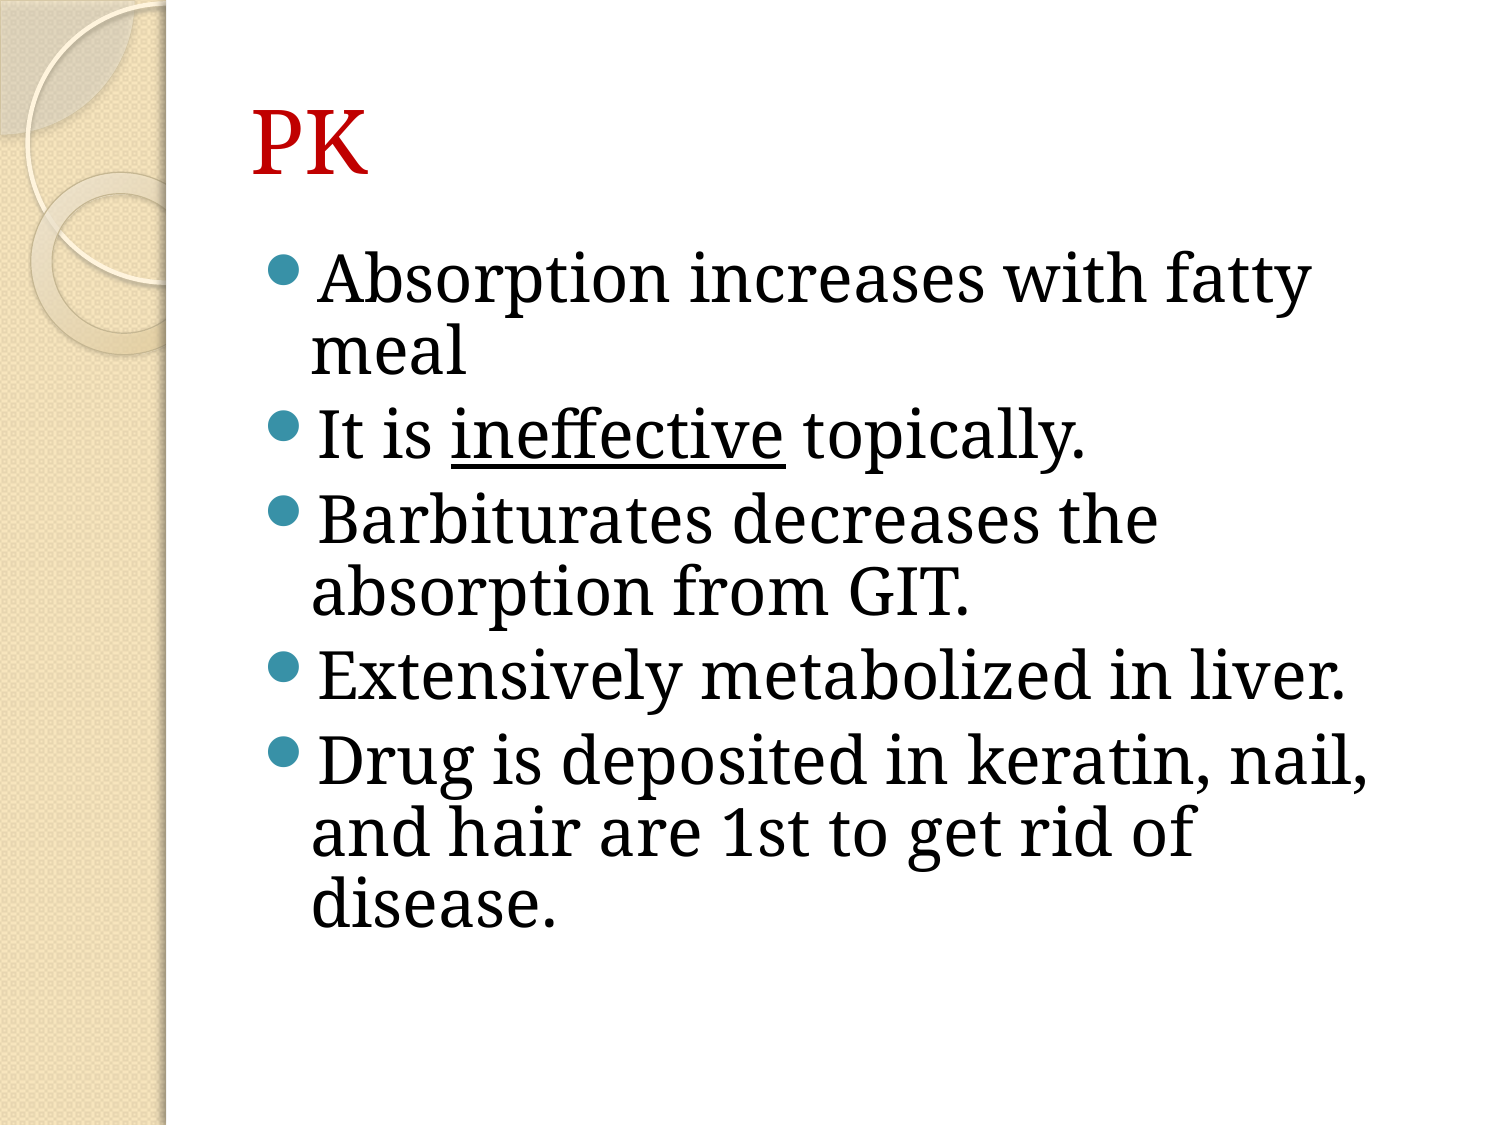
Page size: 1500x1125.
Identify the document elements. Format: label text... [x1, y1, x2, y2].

list Absorption increases with fatty meal It is ineffective topically. Barbiturates decreases the absorption from GIT. Extensively metabolized in liver. Drug is deposited in keratin, nail, and hair are 1st to get rid of disease. [235, 237, 1466, 1025]
title PK [235, 45, 1466, 233]
